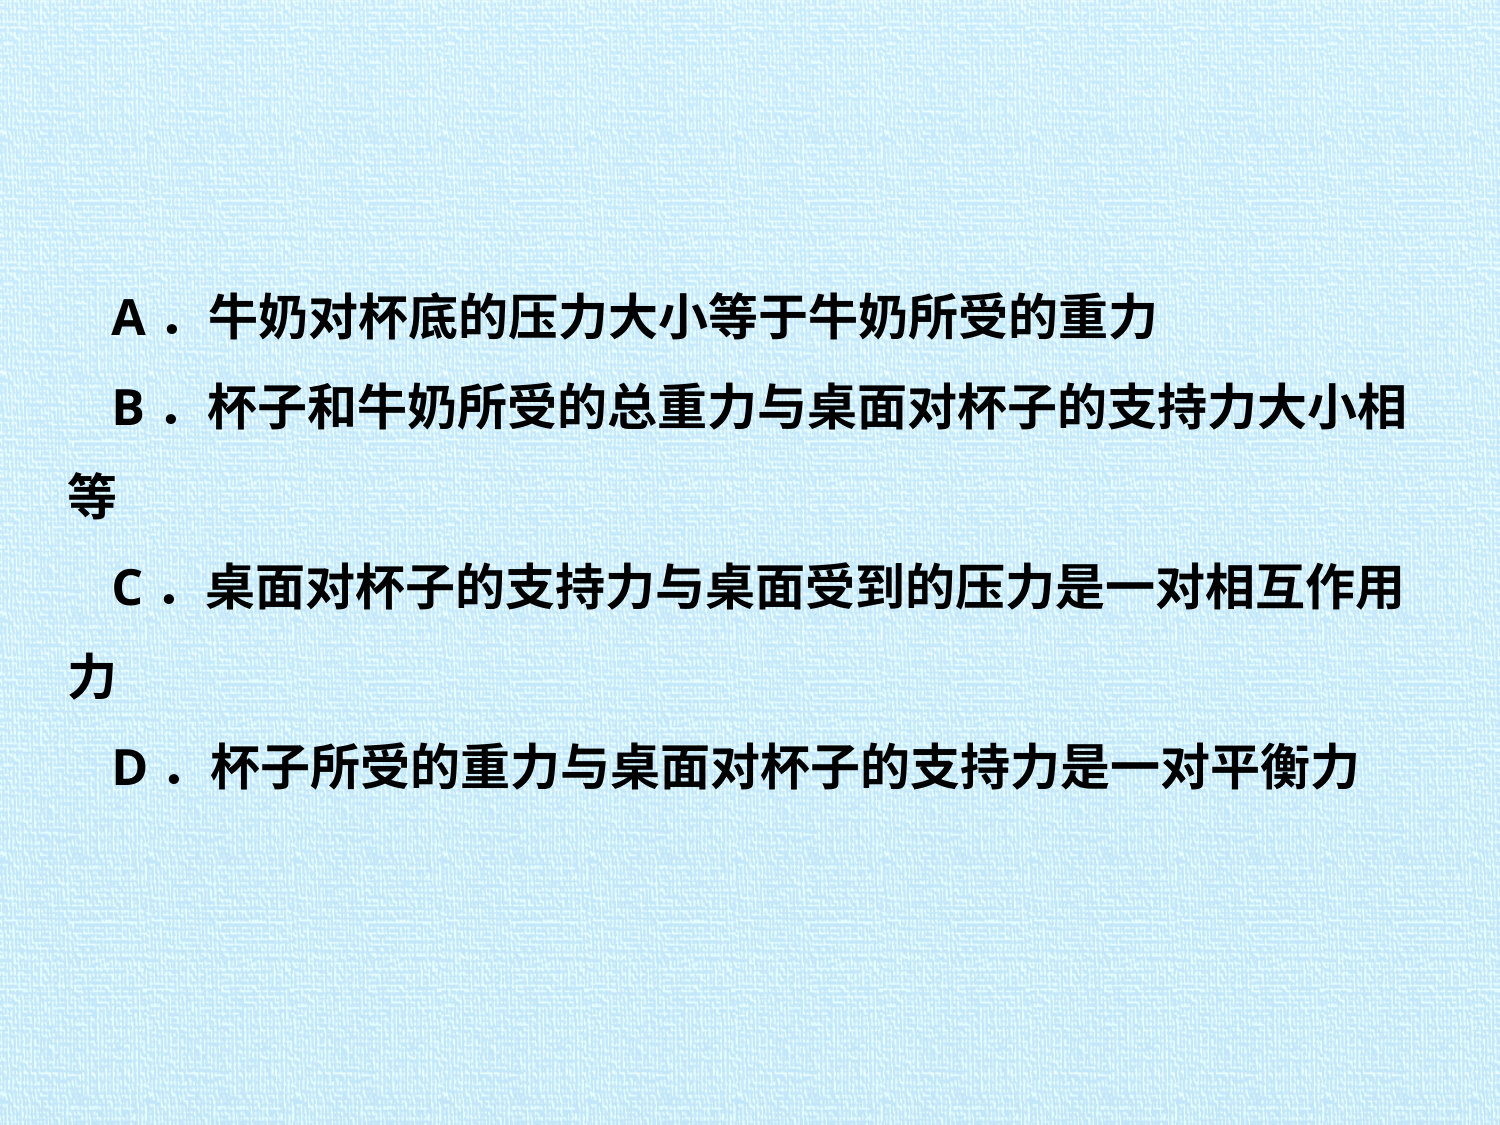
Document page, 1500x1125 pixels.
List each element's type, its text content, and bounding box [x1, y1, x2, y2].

picture [0, 0, 1500, 1125]
text_box A．牛奶对杯底的压力大小等于牛奶所受的重力 B．杯子和牛奶所受的总重力与桌面对杯子的支持力大小相等 C．桌面对杯子的支持力与桌面受到的压力是一对相互作用力 D．杯子所受的重力与桌面对杯子的支持力是一对平衡力 [53, 337, 1429, 713]
